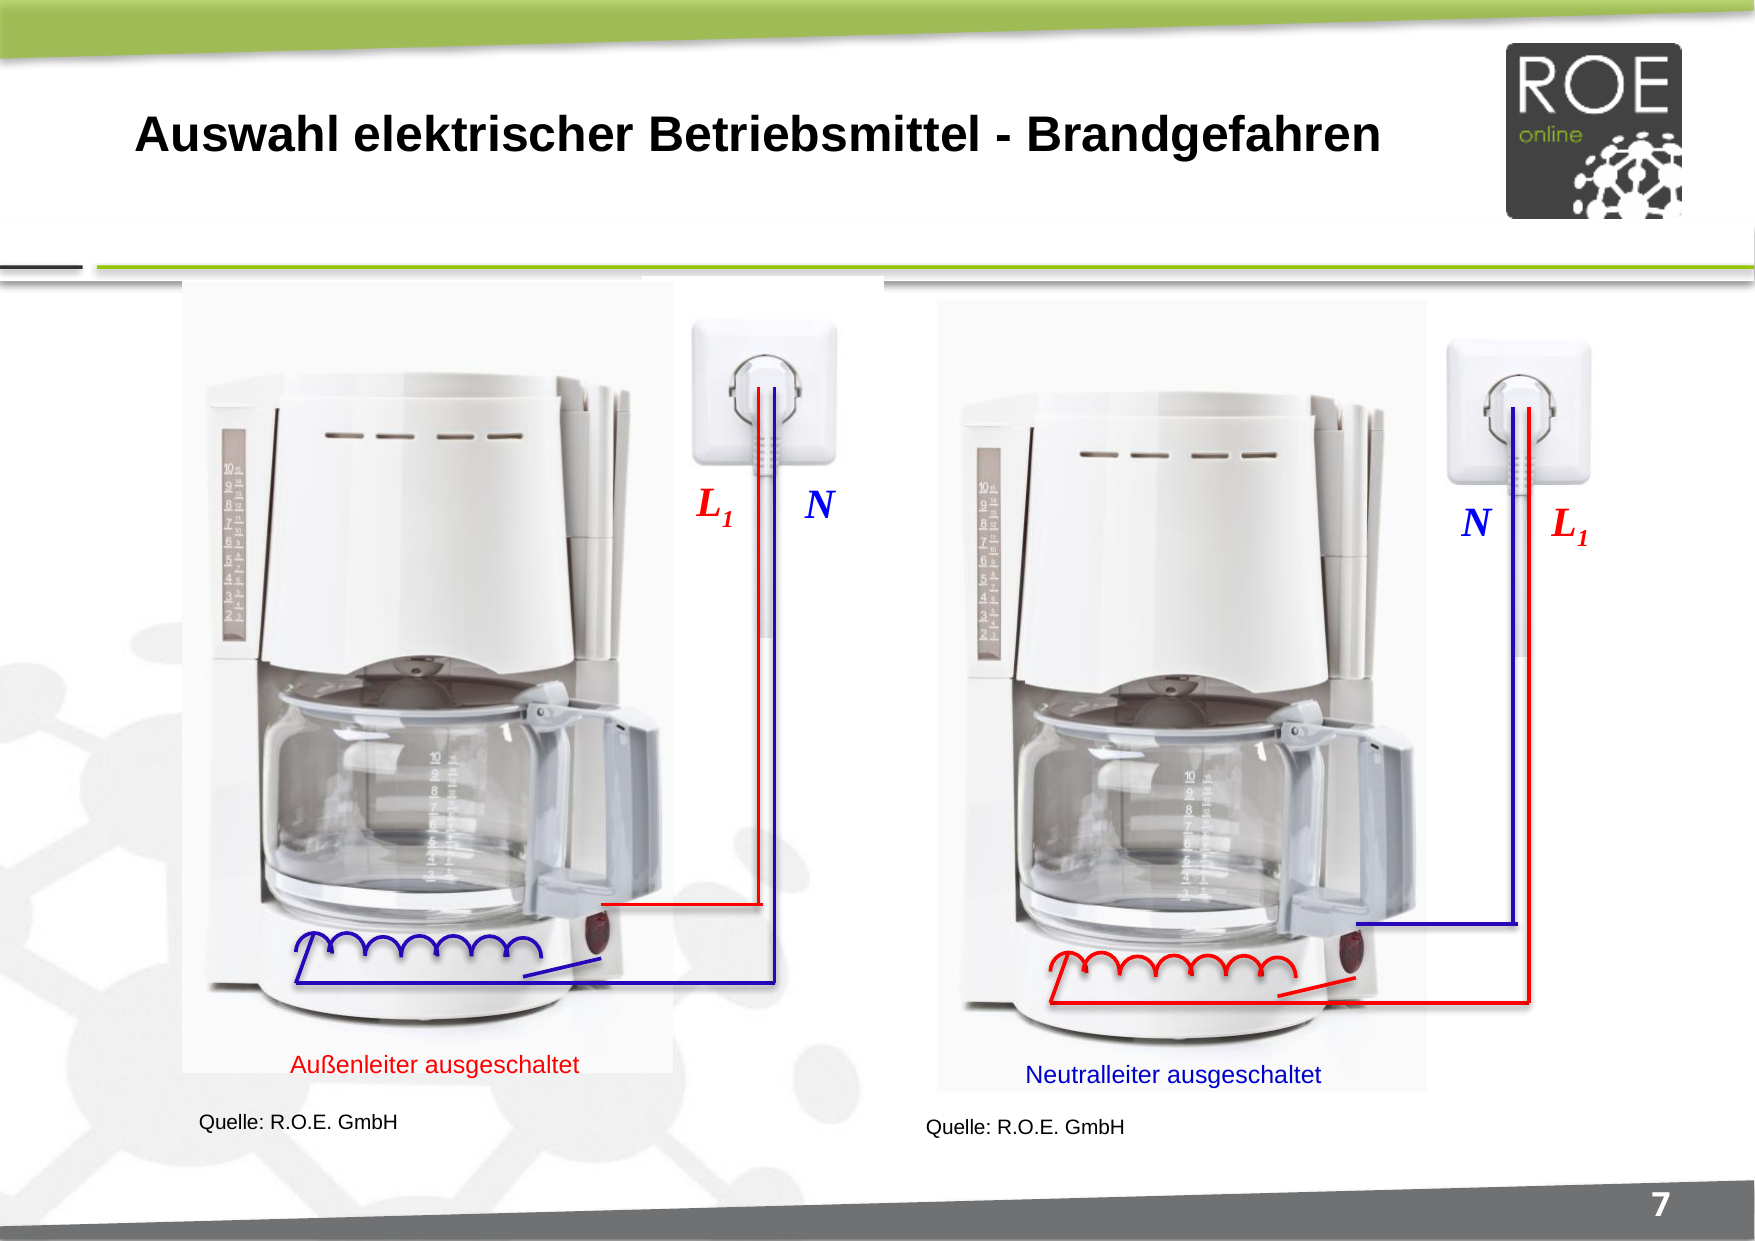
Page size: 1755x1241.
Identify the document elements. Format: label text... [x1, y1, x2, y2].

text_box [295, 932, 542, 977]
slide_number 7 [1610, 1183, 1713, 1228]
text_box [1049, 952, 1296, 997]
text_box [910, 295, 1639, 1147]
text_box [182, 276, 884, 1143]
title Auswahl elektrischer Betriebsmittel - Brandgefahren [117, 41, 1682, 221]
